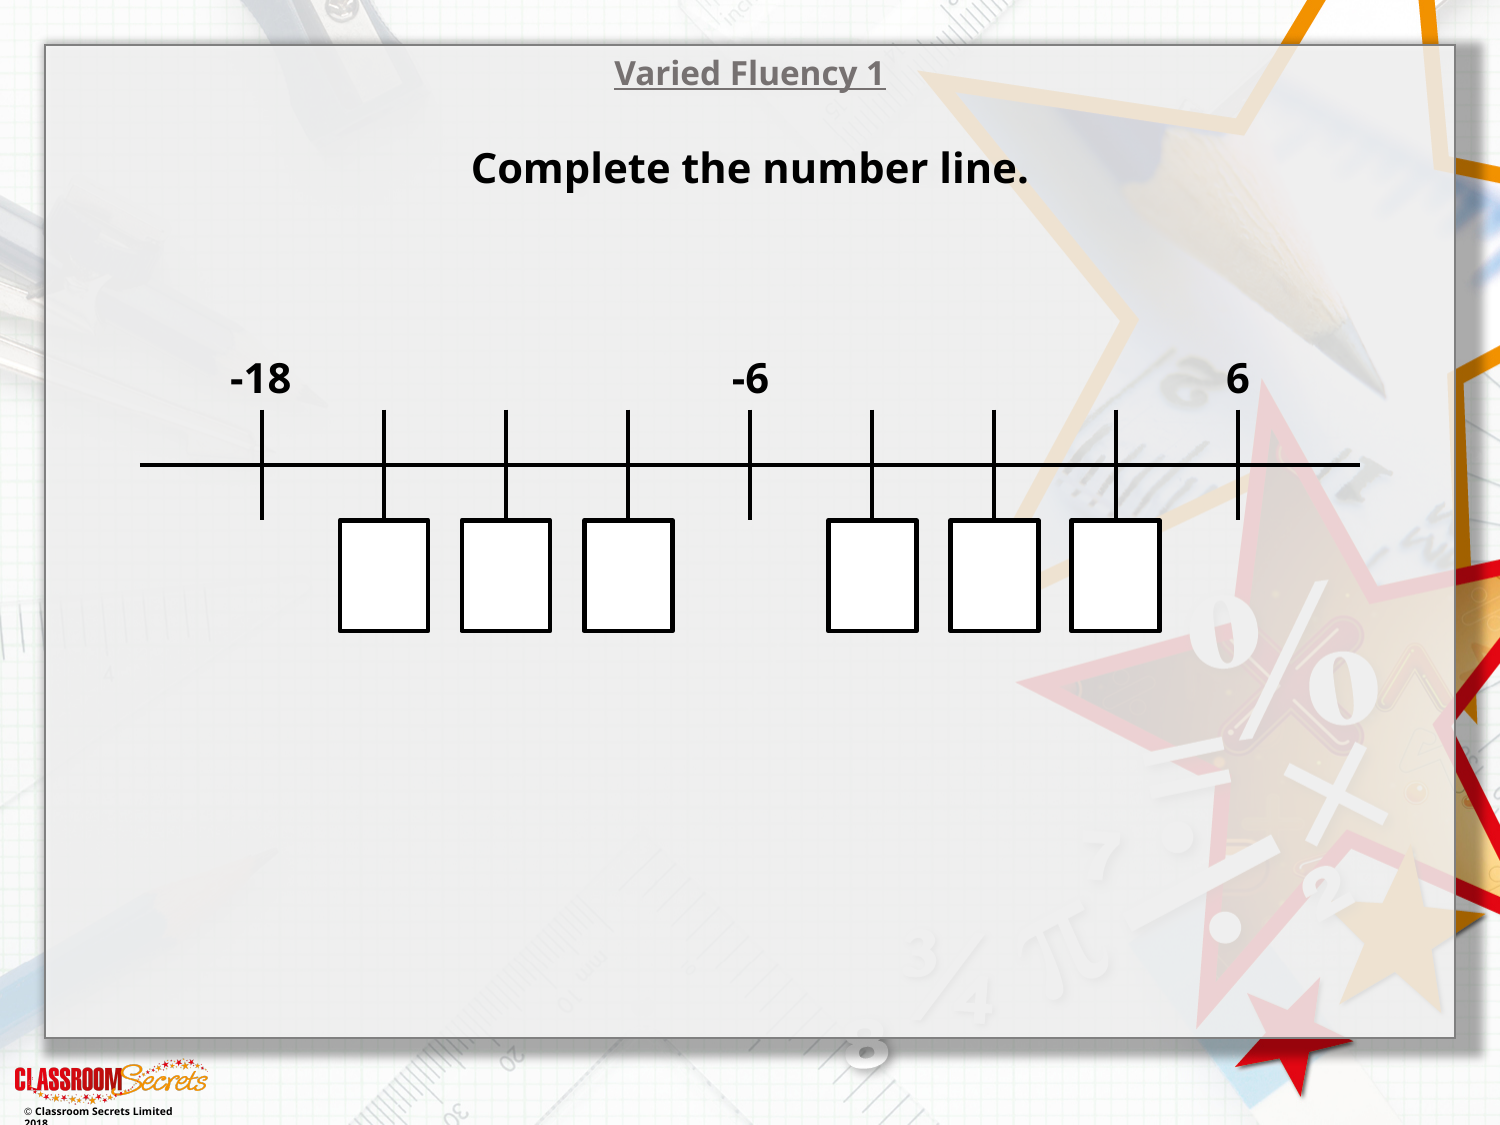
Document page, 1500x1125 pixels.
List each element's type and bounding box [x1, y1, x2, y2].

text_box [9, 1058, 213, 1125]
picture [0, 0, 1500, 1125]
